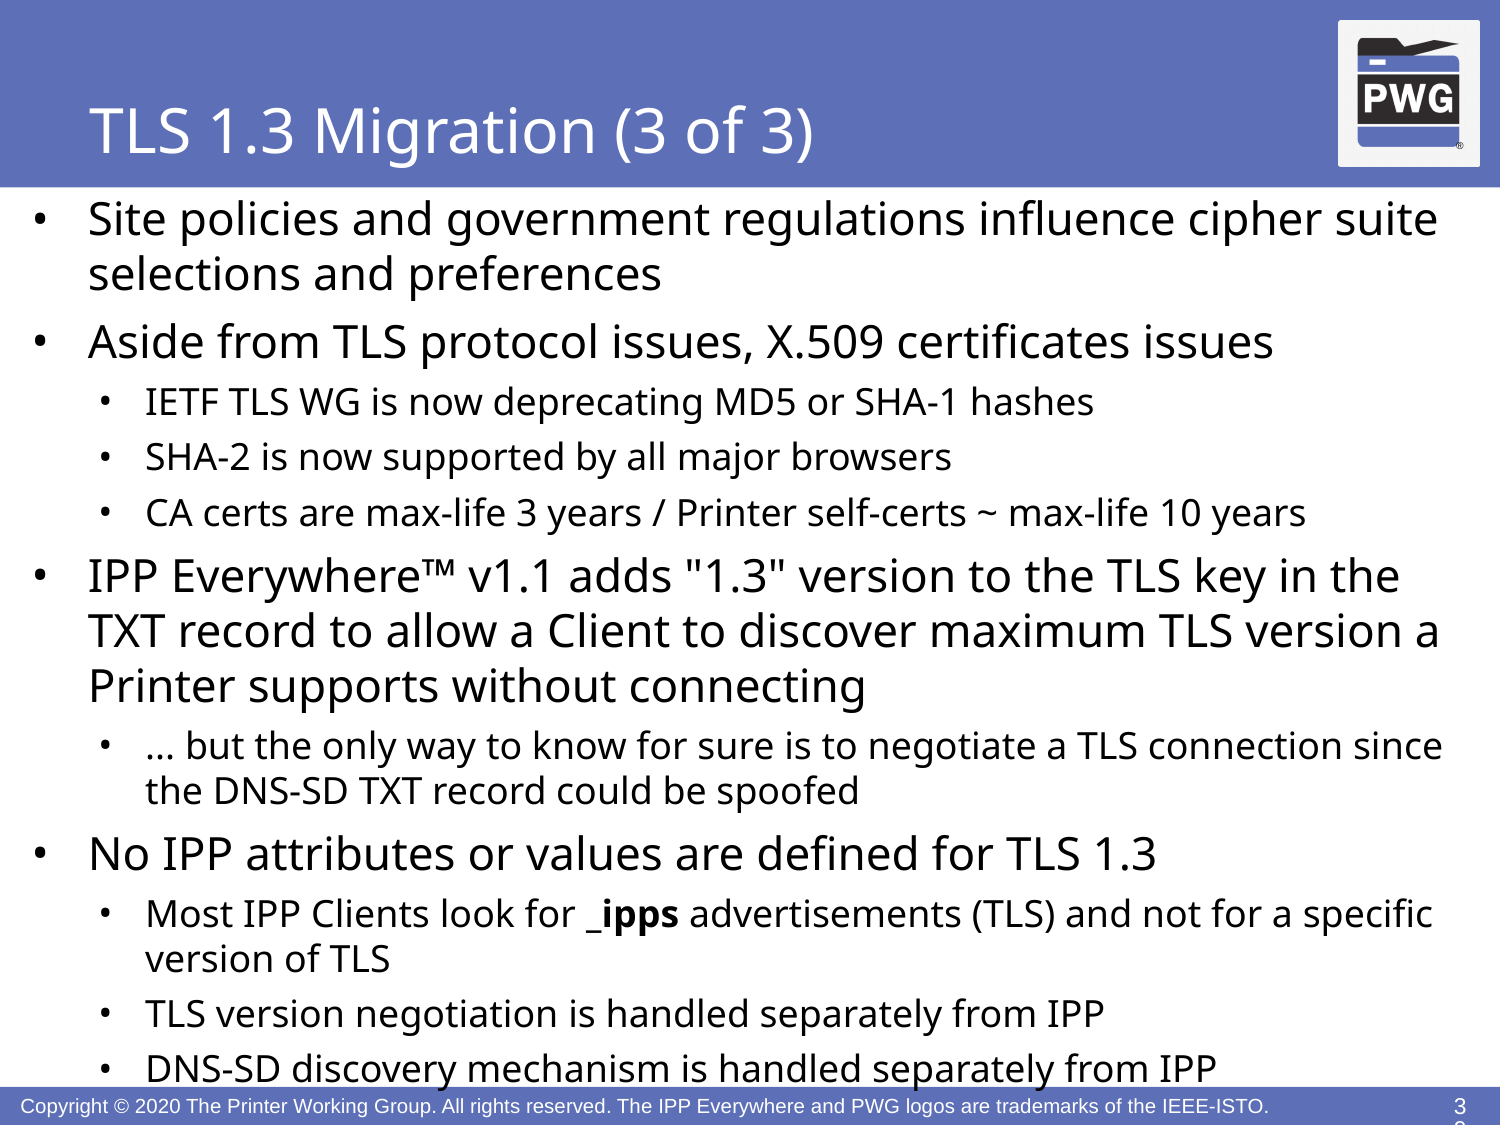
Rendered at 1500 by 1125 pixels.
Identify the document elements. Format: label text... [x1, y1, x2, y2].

title TLS 1.3 Migration (3 of 3) [75, 7, 1163, 175]
text_box [0, 1086, 1500, 1125]
picture [1338, 20, 1480, 168]
text_box [0, 0, 1500, 188]
slide_number 39 [1441, 1092, 1469, 1118]
text_box Copyright © 2020 The Printer Working Group. All rights reserved. The IPP Everywhere and PWG logos are trademarks of the IEEE-ISTO. [20, 1093, 1412, 1119]
list Site policies and government regulations influence cipher suite selections and preferences Aside from TLS protocol issues, X.509 certificates issues IETF TLS WG is now deprecating MD5 or SHA-1 hashes SHA-2 is now supported by all major browsers CA certs are max-life 3 years / Printer self-certs ~ max-life 10 years IPP Everywhere™ v1.1 adds "1.3" version to the TLS key in the TXT record to allow a Client to discover maximum TLS version a Printer supports without connecting ... but the only way to know for sure is to negotiate a TLS connection since the DNS-SD TXT record could be spoofed No IPP attributes or values are defined for TLS 1.3 Most IPP Clients look for _ipps advertisements (TLS) and not for a specific version of TLS TLS version negotiation is handled separately from IPP DNS-SD discovery mechanism is handled separately from IPP [16, 181, 1469, 1045]
